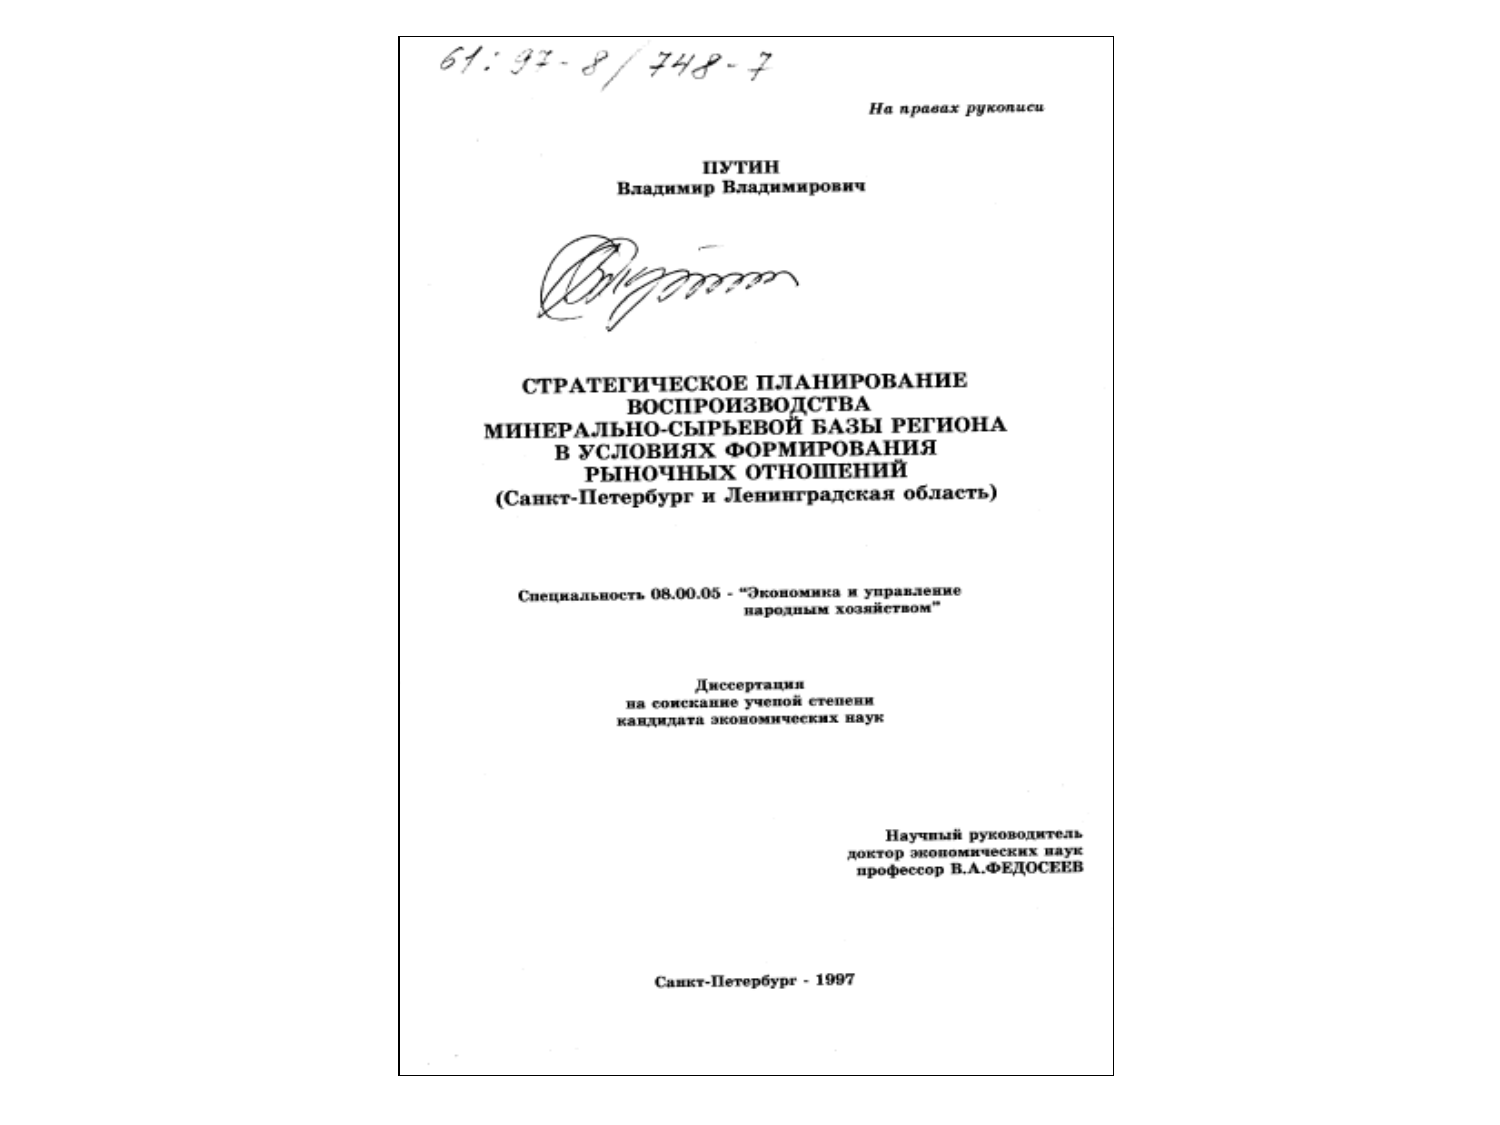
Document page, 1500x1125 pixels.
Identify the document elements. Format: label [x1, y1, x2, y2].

picture [399, 37, 1114, 1076]
